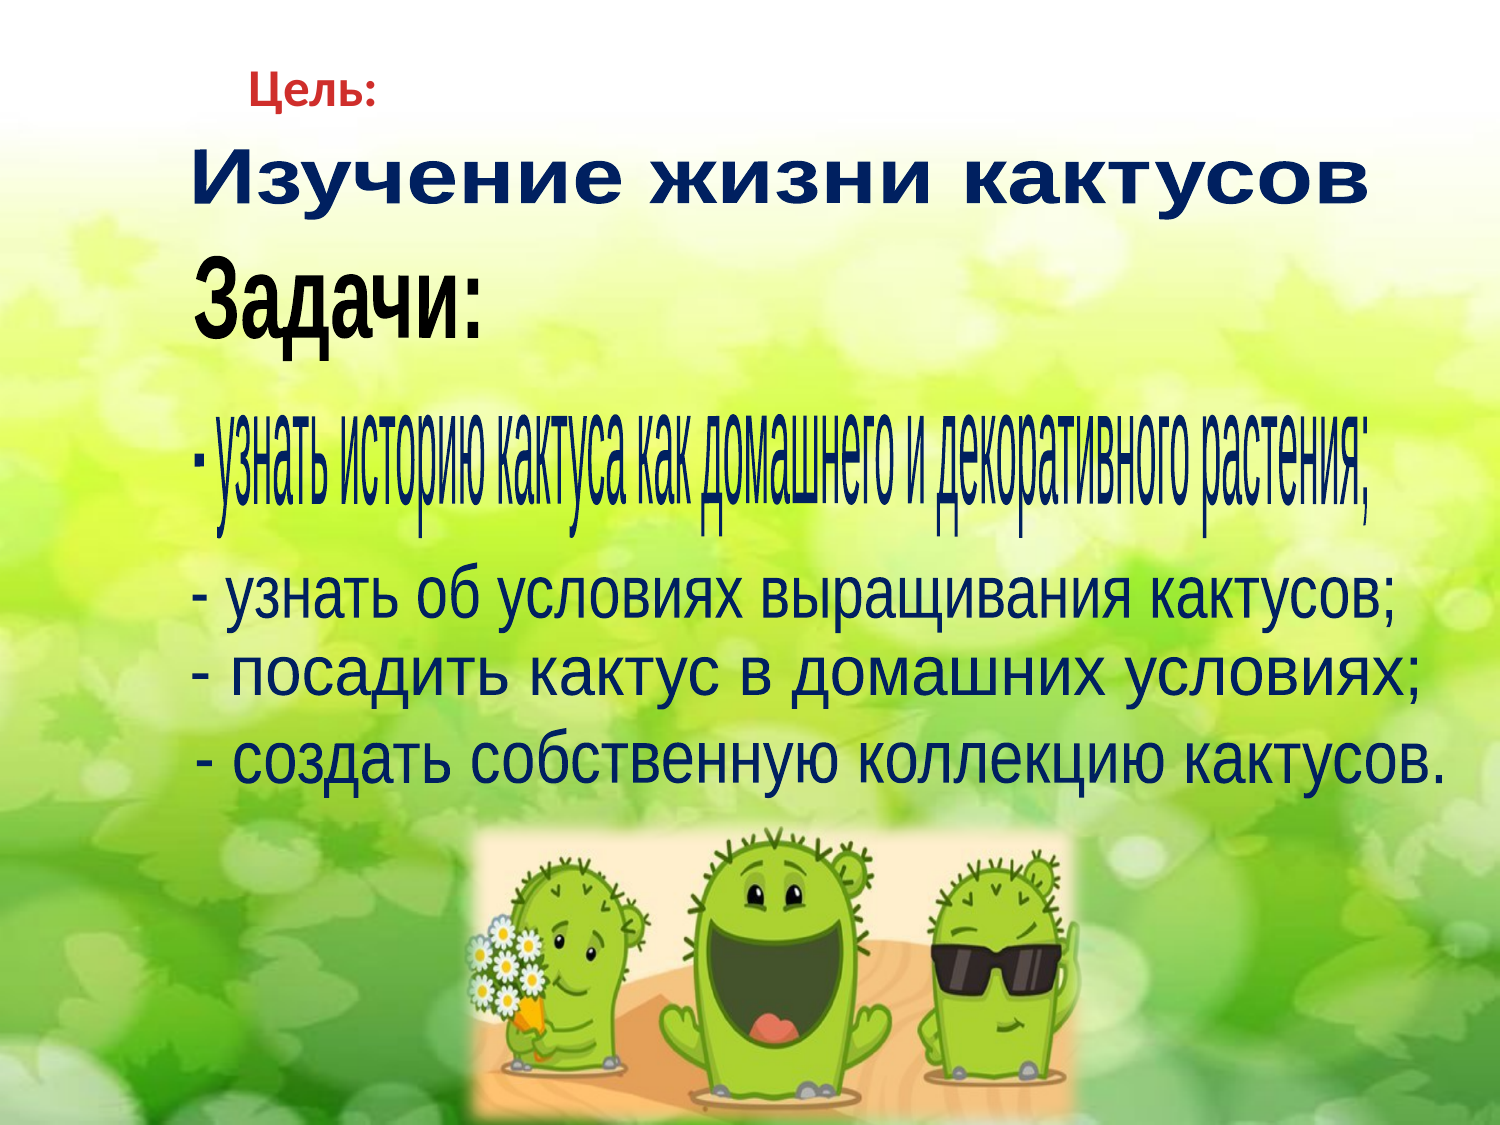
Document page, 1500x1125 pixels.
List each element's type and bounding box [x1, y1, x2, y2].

picture [454, 810, 1092, 1125]
list [0, 0, 1500, 1125]
